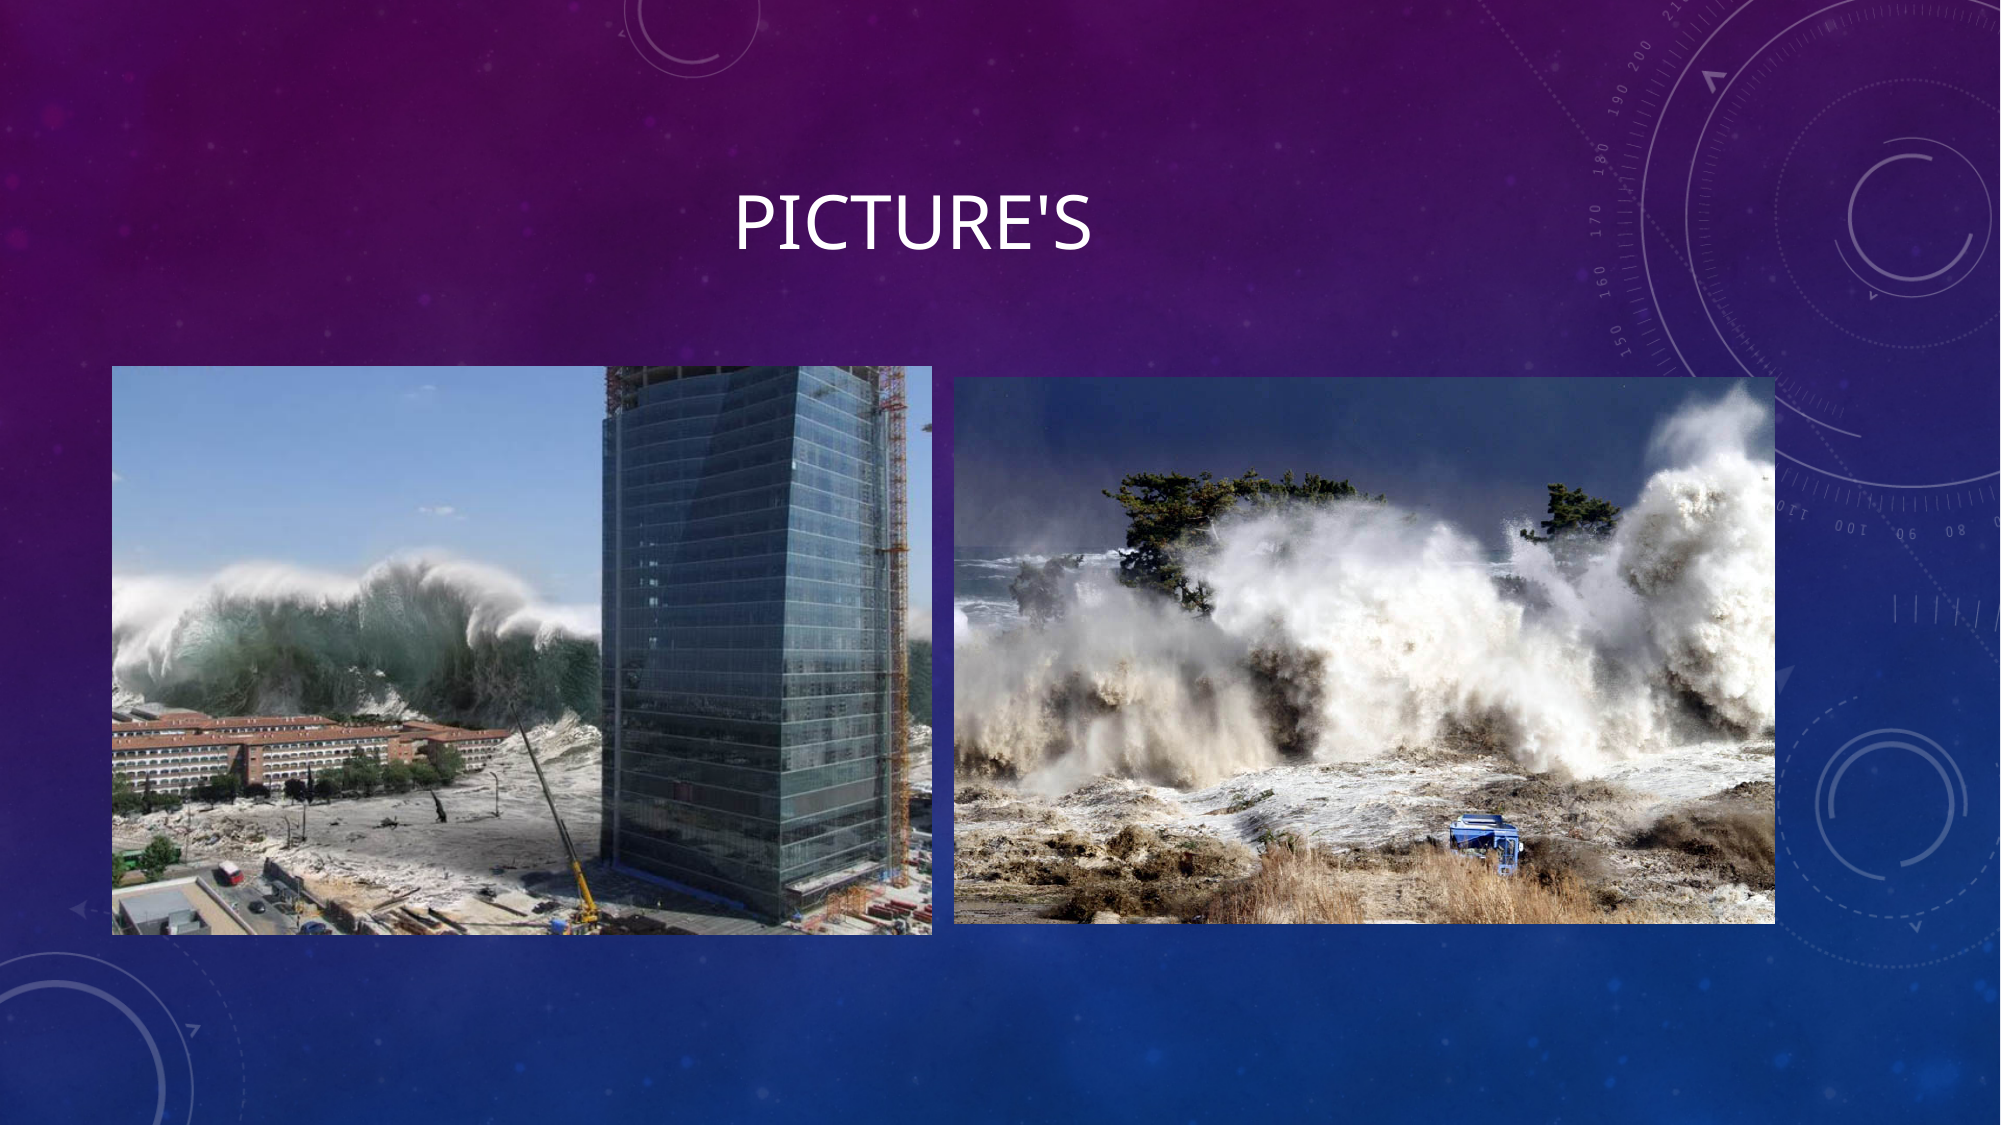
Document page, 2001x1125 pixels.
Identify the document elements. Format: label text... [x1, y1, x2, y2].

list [112, 366, 933, 935]
title Picture's [112, 99, 1775, 339]
picture [0, 0, 2001, 1125]
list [954, 377, 1775, 925]
